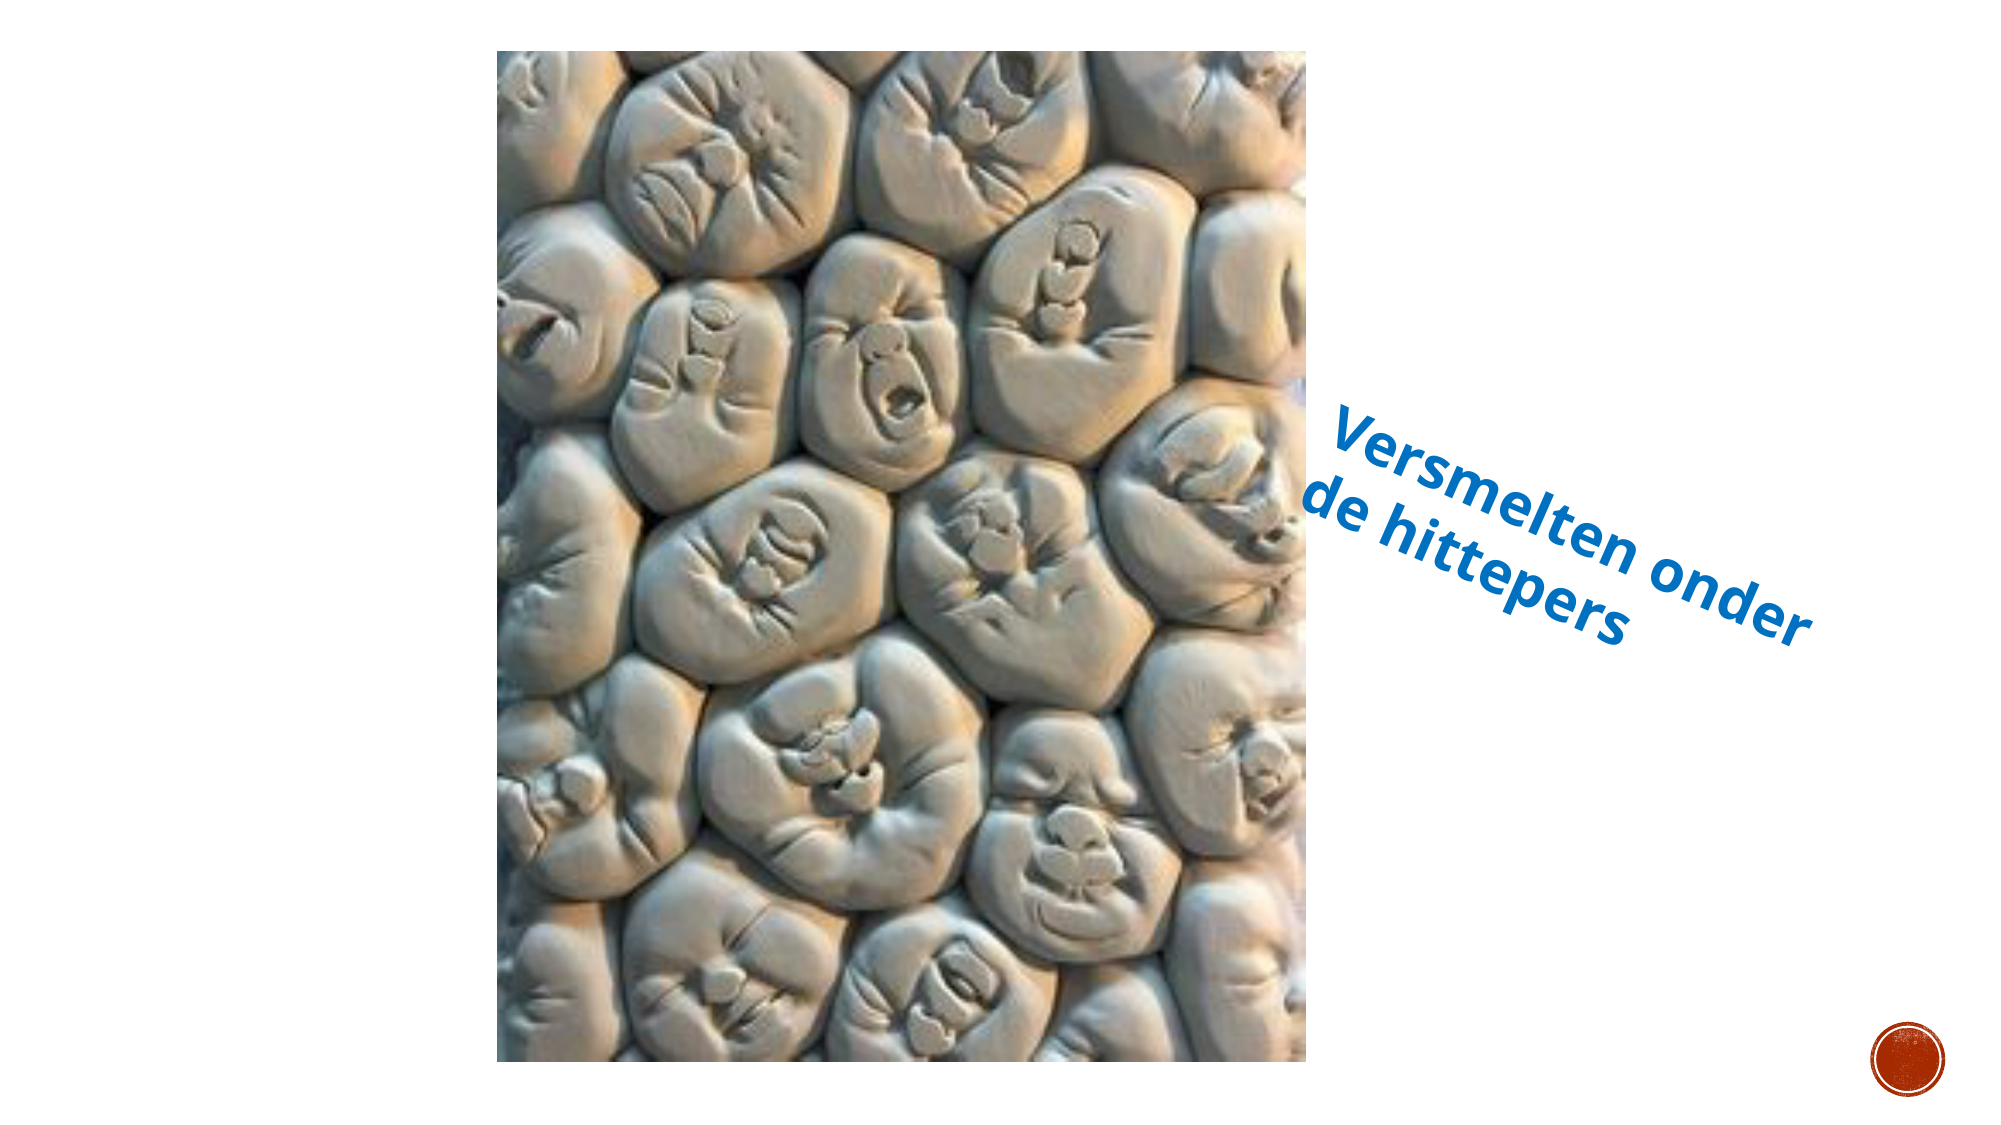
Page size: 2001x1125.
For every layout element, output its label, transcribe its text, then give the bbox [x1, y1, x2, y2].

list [500, 53, 1304, 1059]
picture [497, 1058, 1306, 1062]
text_box Versmelten onder de hittepers [1306, 376, 1857, 747]
